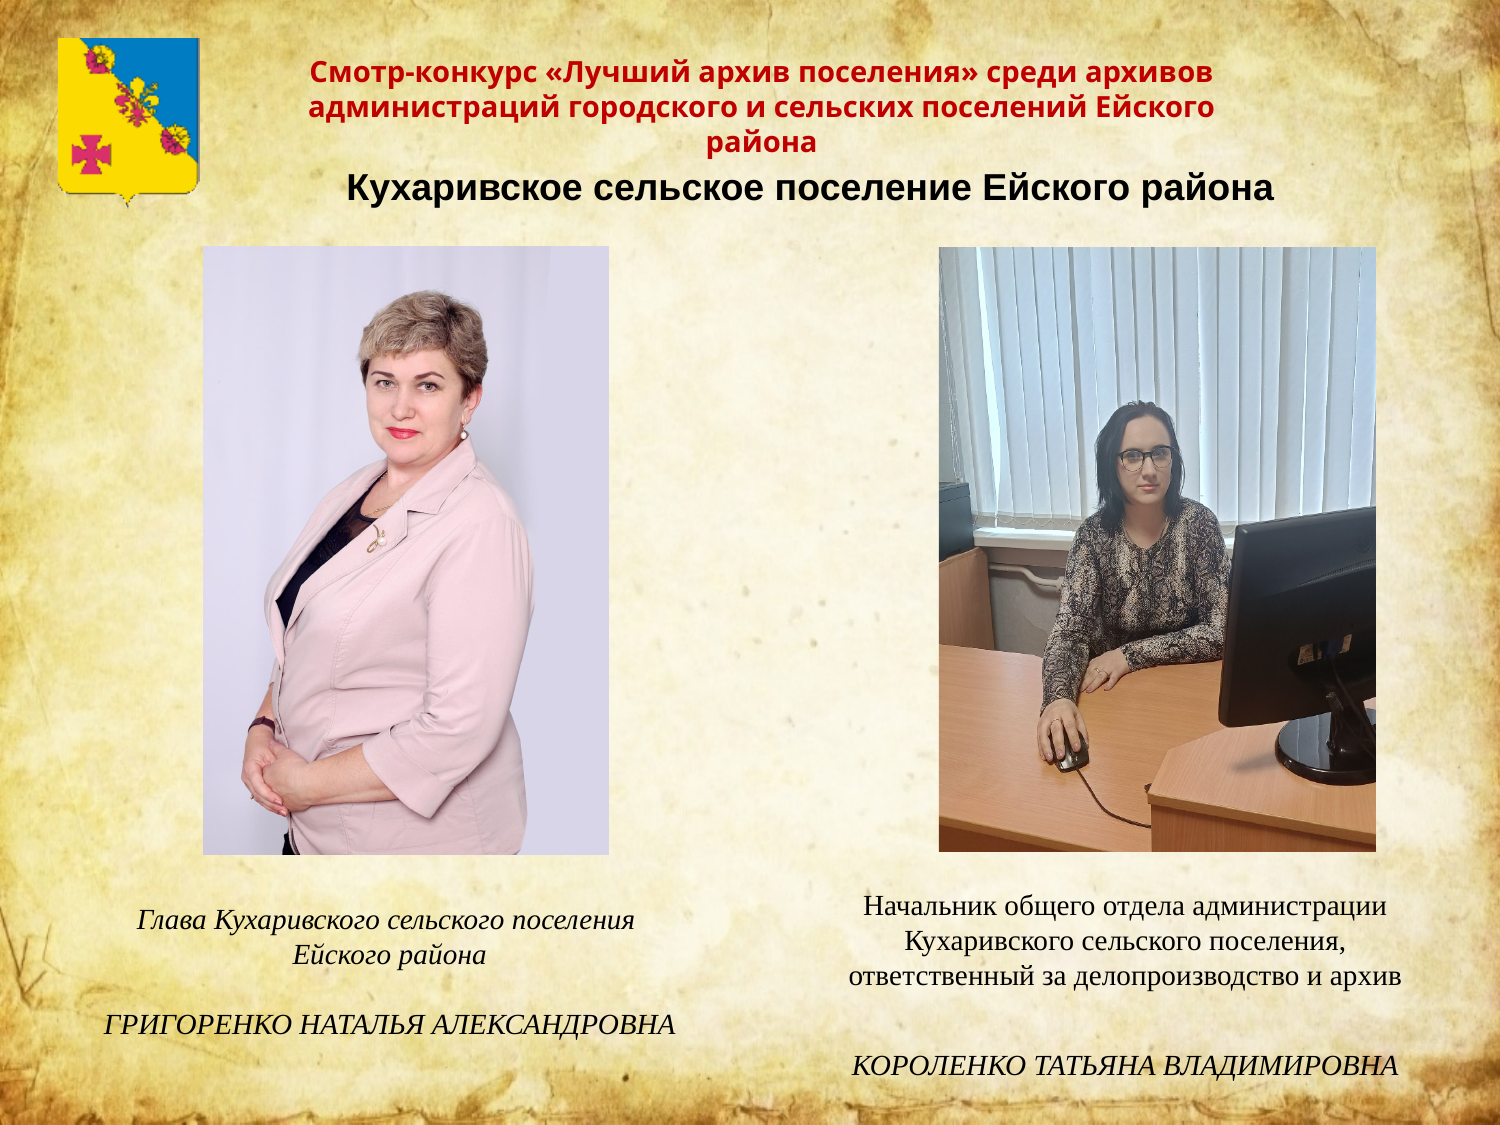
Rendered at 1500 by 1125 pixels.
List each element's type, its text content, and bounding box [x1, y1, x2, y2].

text_box Глава Кухаривского сельского поселения Ейского района ГРИГОРЕНКО НАТАЛЬЯ АЛЕКСАНДРОВНА [41, 893, 739, 1083]
text_box Начальник общего отдела администрации Кухаривского сельского поселения, ответственный за делопроизводство и архив КОРОЛЕНКО ТАТЬЯНА ВЛАДИМИРОВНА [820, 878, 1430, 1089]
picture [0, 0, 1500, 1125]
text_box Кухаривское сельское поселение Ейского района [230, 155, 1317, 261]
text_box Смотр-конкурс «Лучший архив поселения» среди архивов администраций городского и сельских поселений Ейского района [277, 46, 1247, 155]
